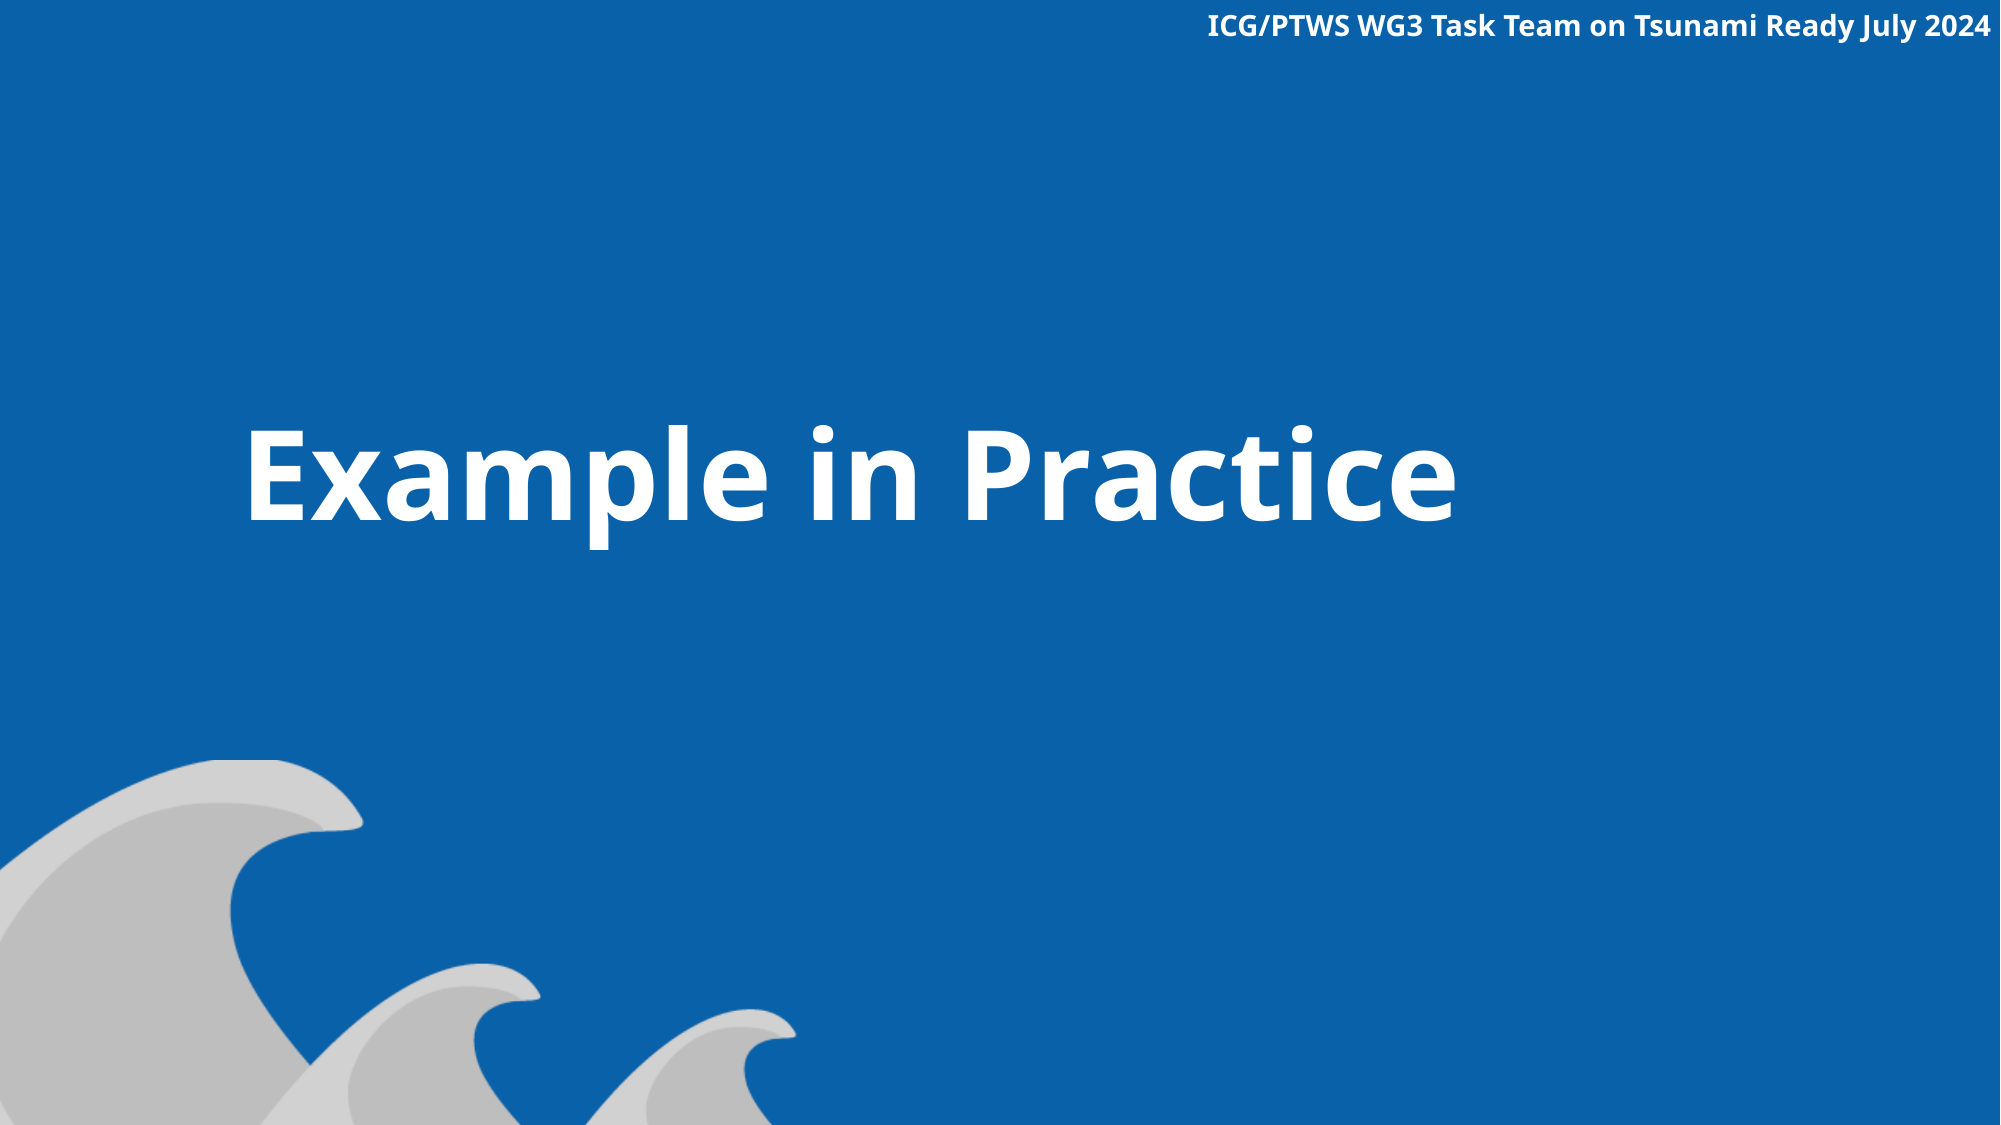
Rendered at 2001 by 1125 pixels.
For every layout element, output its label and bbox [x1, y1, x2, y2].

picture [0, 760, 847, 1125]
text_box [0, 0, 2000, 1125]
